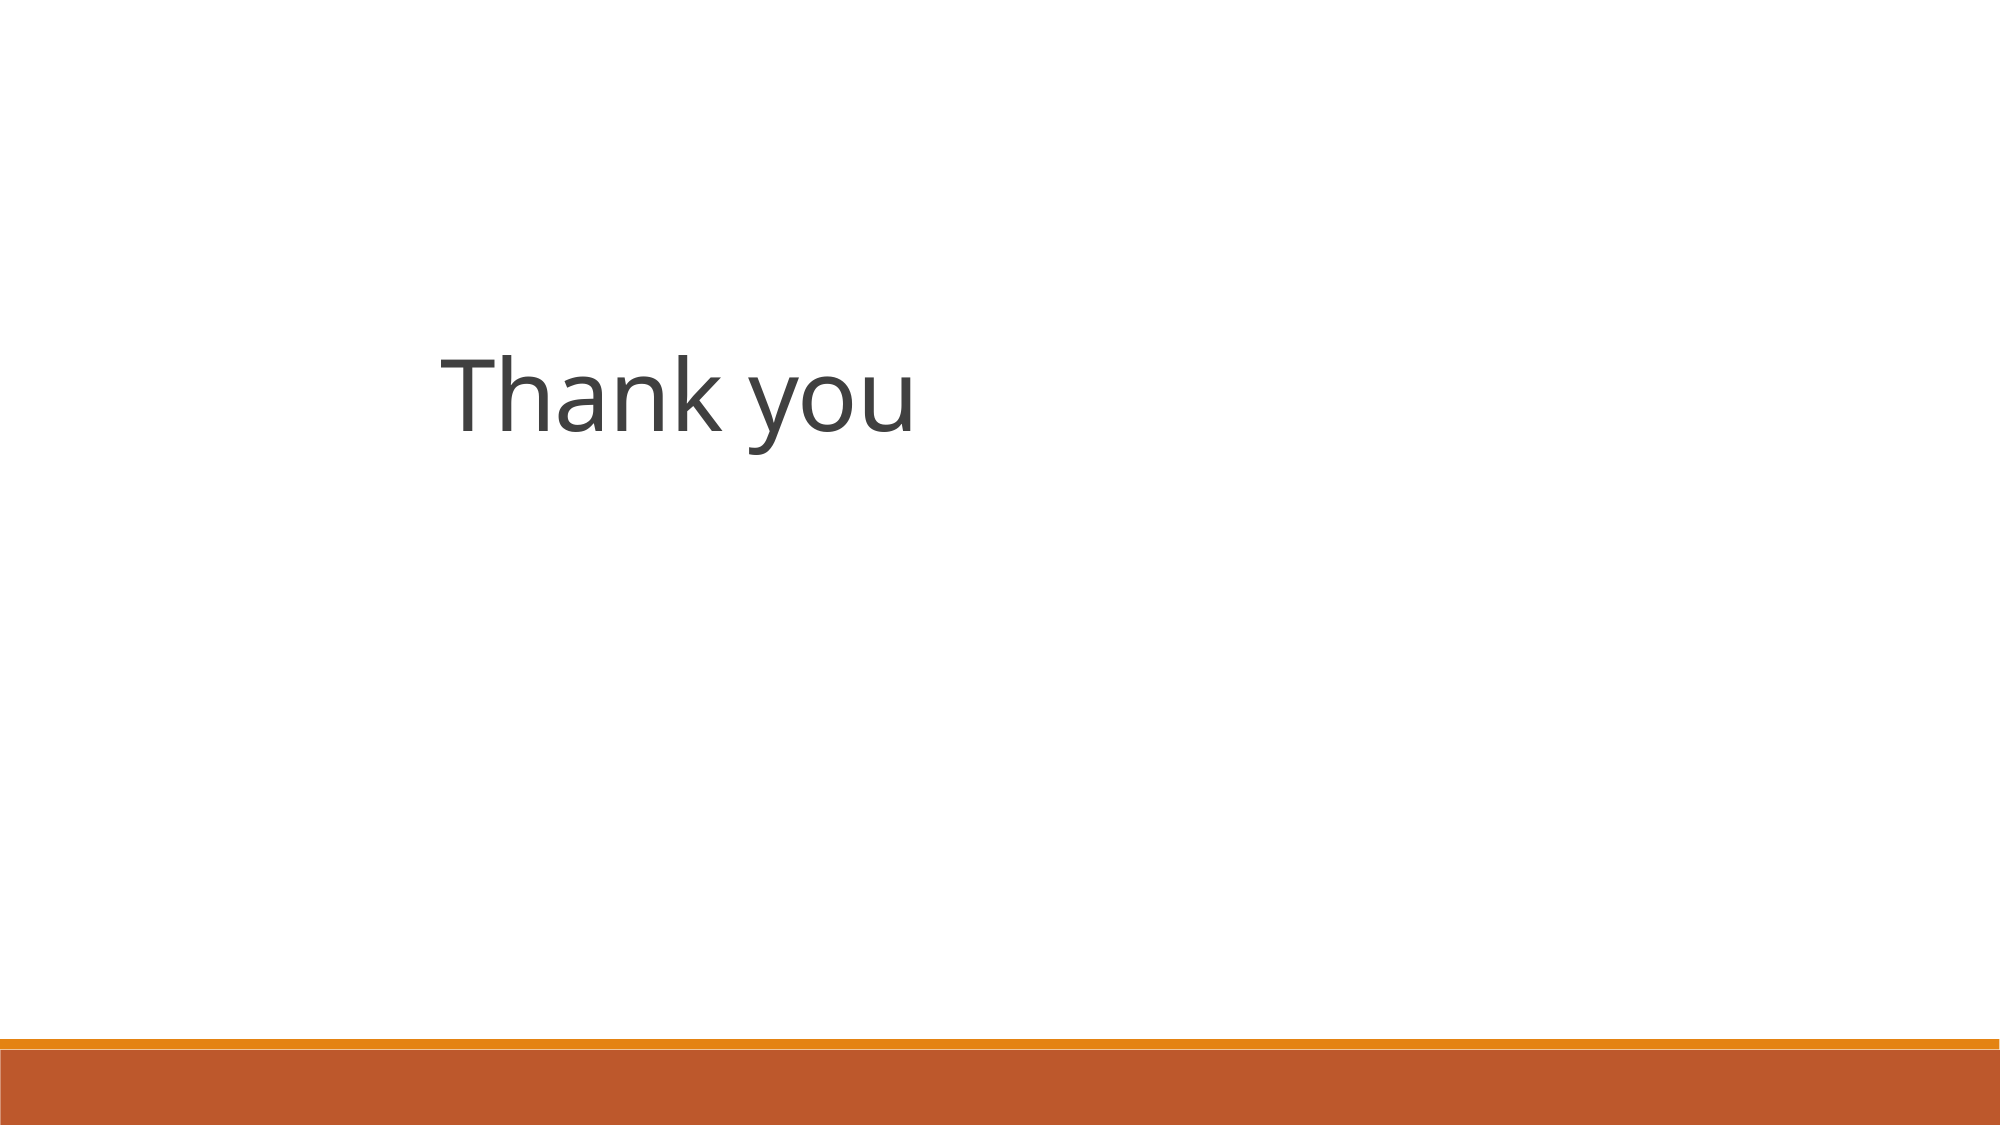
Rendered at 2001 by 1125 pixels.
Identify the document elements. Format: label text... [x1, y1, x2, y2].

title Thank you [425, 221, 1625, 460]
